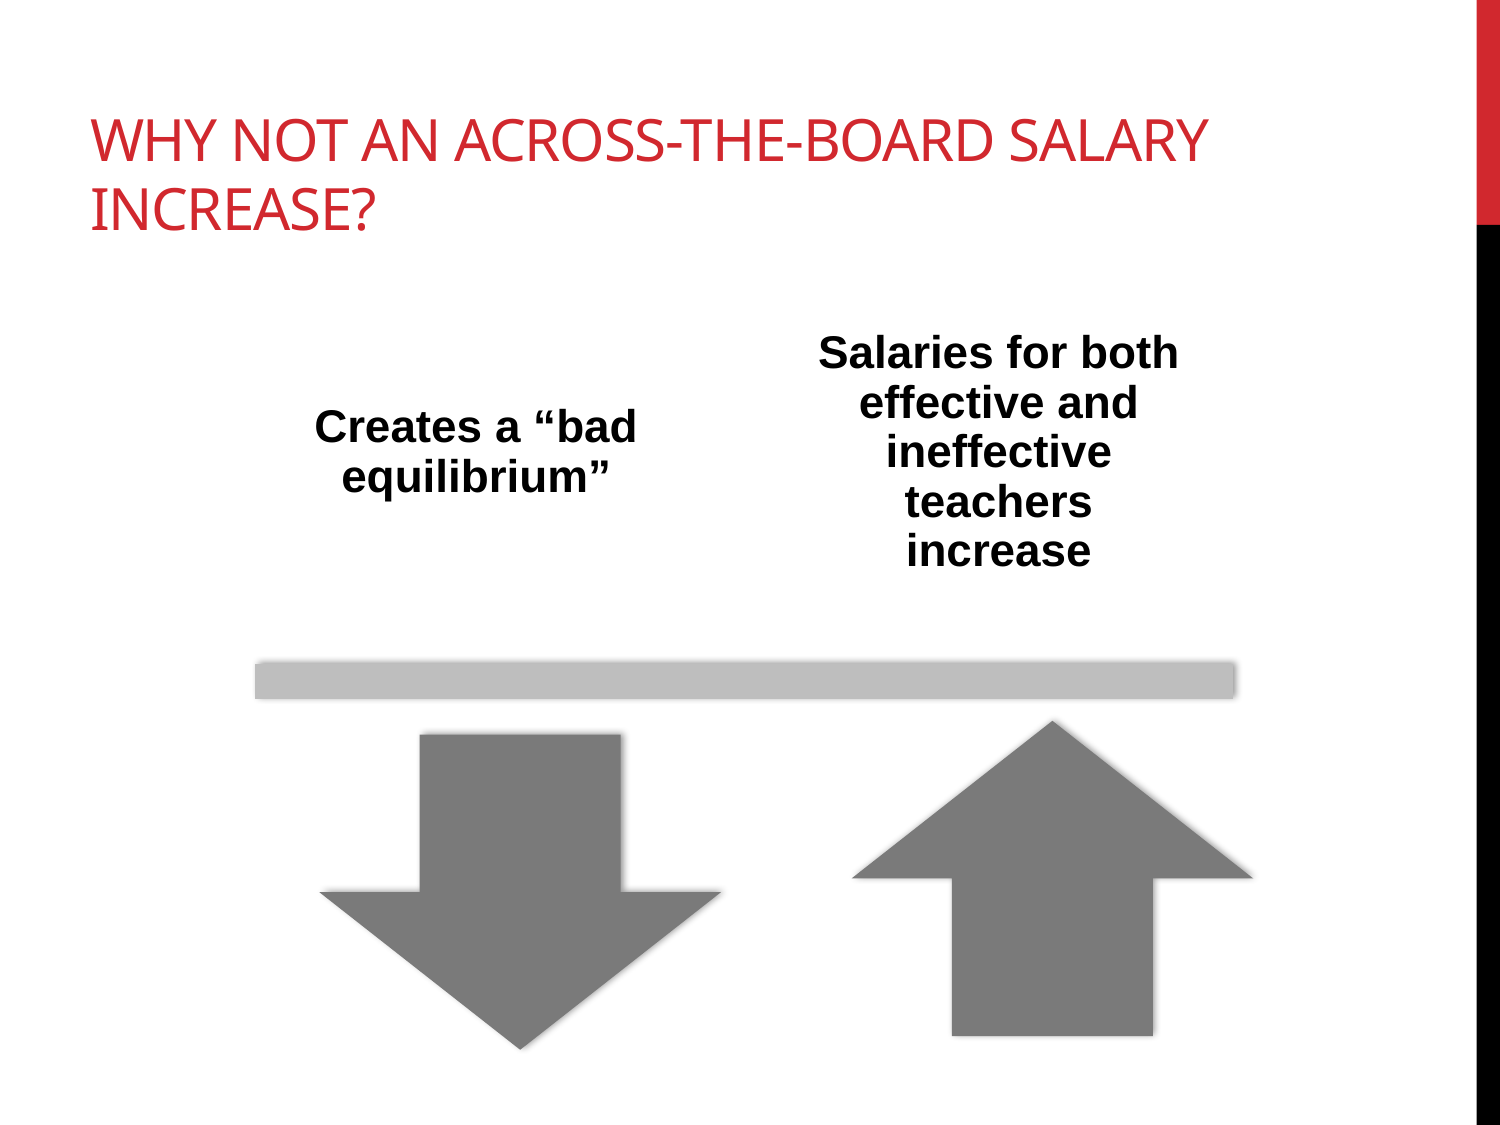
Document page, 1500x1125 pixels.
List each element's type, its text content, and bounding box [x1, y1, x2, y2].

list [74, 286, 1415, 1076]
title Why not an across-the-board salary increase? [75, 25, 1325, 250]
